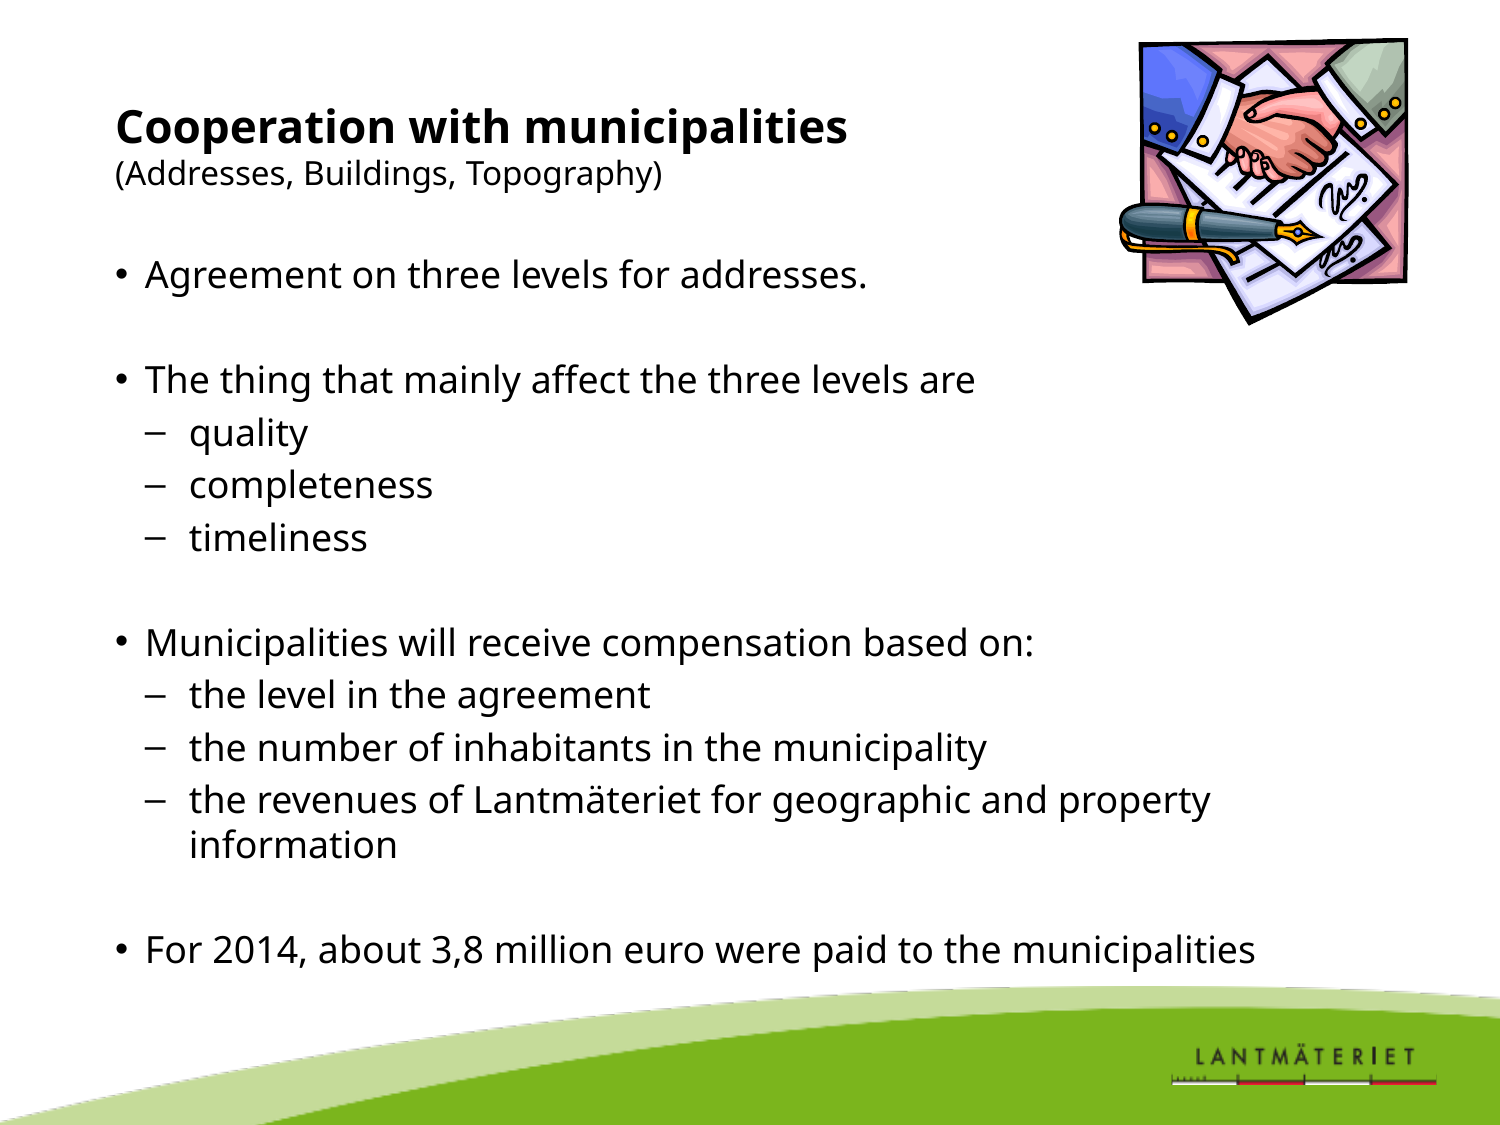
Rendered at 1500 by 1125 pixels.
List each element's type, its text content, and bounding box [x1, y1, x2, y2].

title Cooperation with municipalities (Addresses, Buildings, Topography) [100, 89, 1110, 232]
list Agreement on three levels for addresses. The thing that mainly affect the three levels are quality completeness timeliness Municipalities will receive compensation based on: the level in the agreement the number of inhabitants in the municipality the revenues of Lantmäteriet for geographic and property information For 2014, about 3,8 million euro were paid to the municipalities [100, 243, 1400, 1024]
picture [1115, 34, 1412, 329]
